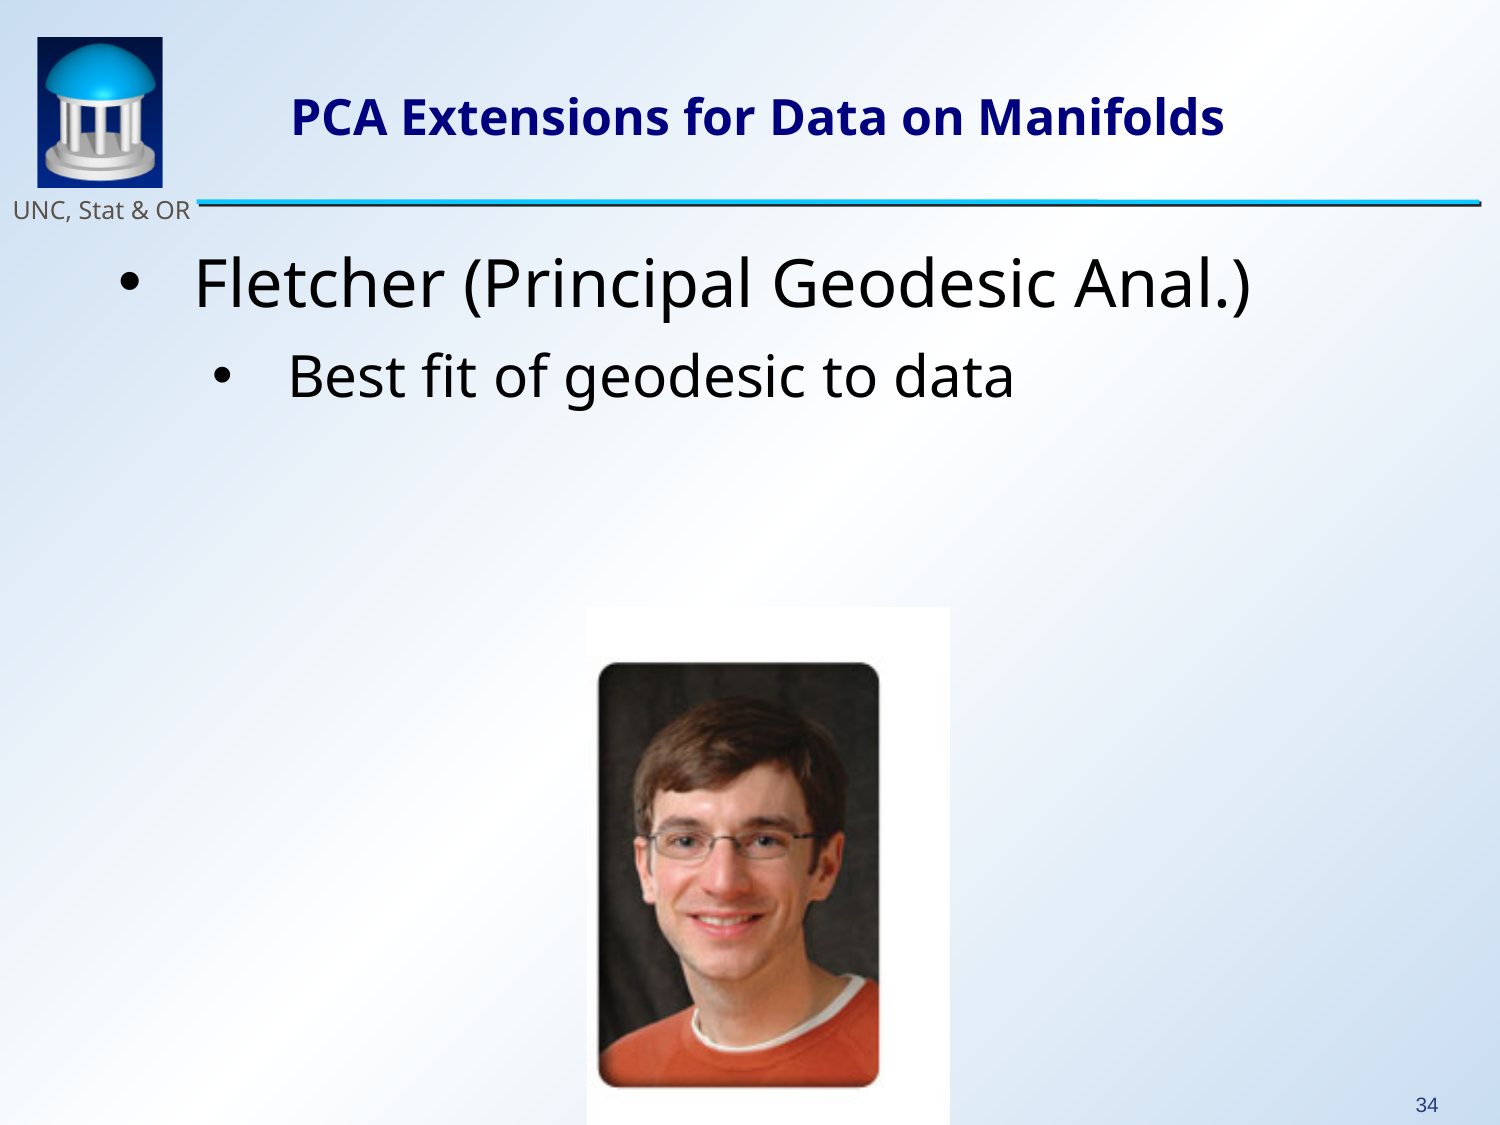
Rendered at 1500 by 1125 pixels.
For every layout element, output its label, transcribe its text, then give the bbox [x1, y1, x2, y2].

picture [587, 606, 951, 1125]
title PCA Extensions for Data on Manifolds [274, 74, 1448, 156]
list Fletcher (Principal Geodesic Anal.) Best fit of geodesic to data [103, 224, 1432, 1076]
